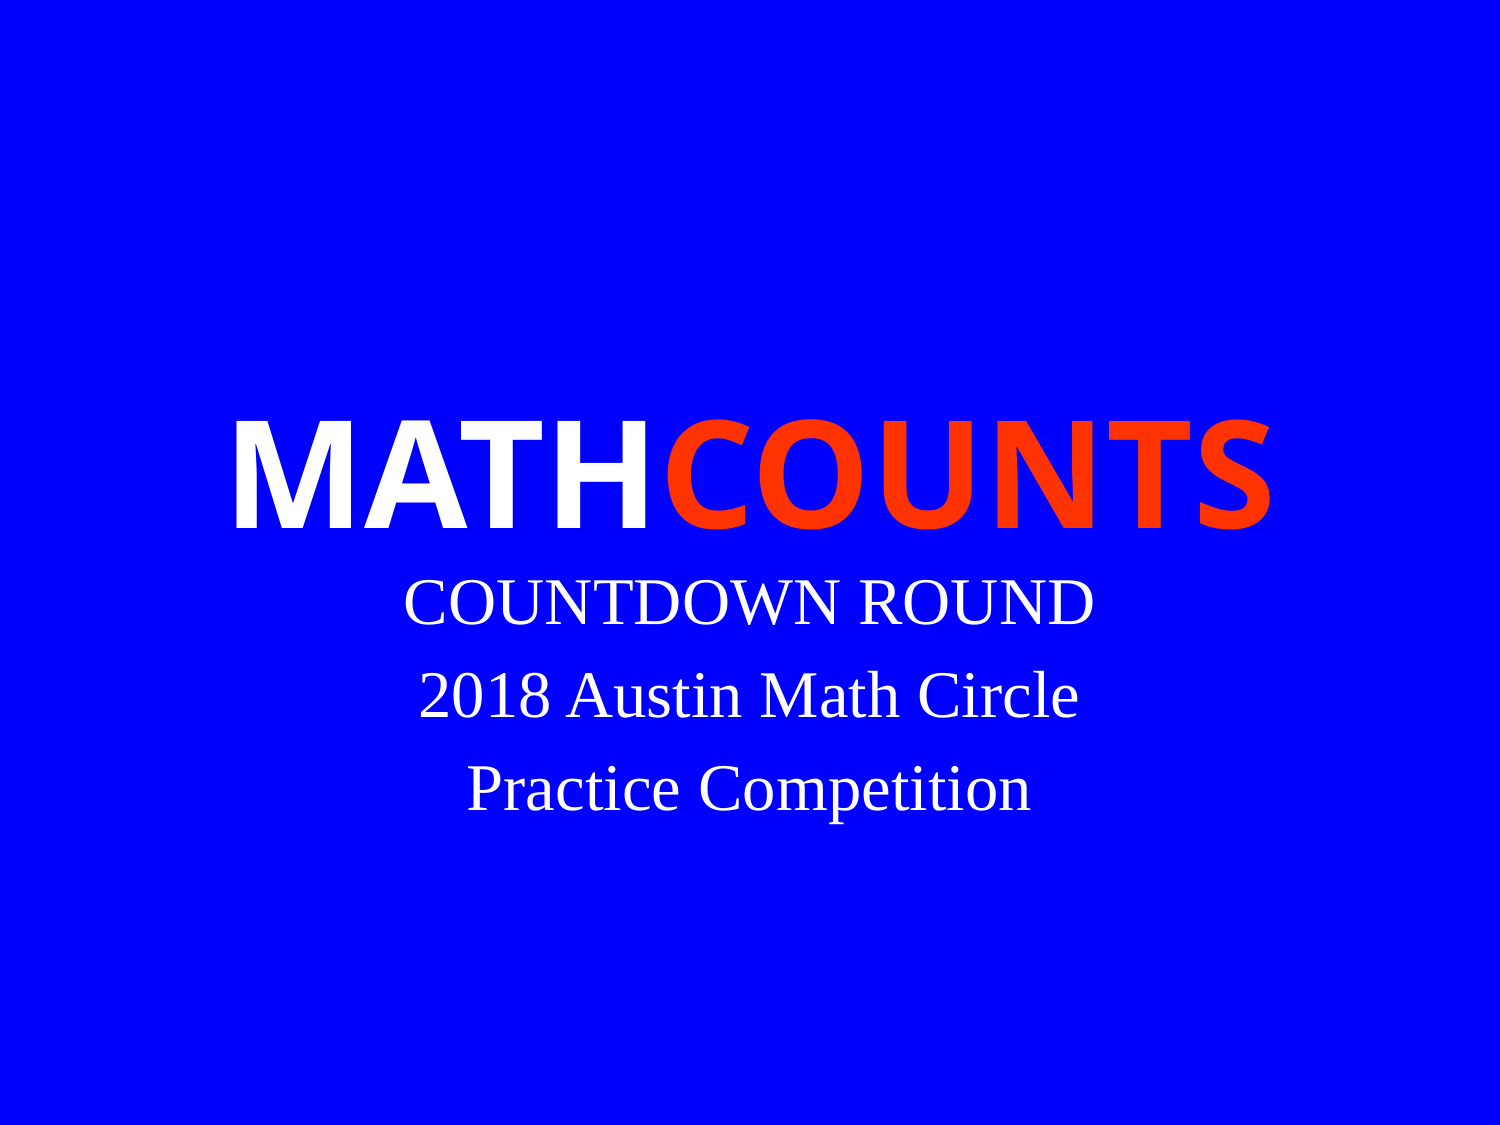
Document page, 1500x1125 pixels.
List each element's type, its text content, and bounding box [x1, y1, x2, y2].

title MATHCOUNTS [112, 375, 1388, 563]
subtitle COUNTDOWN ROUND 2018 Austin Math Circle Practice Competition [225, 549, 1275, 838]
